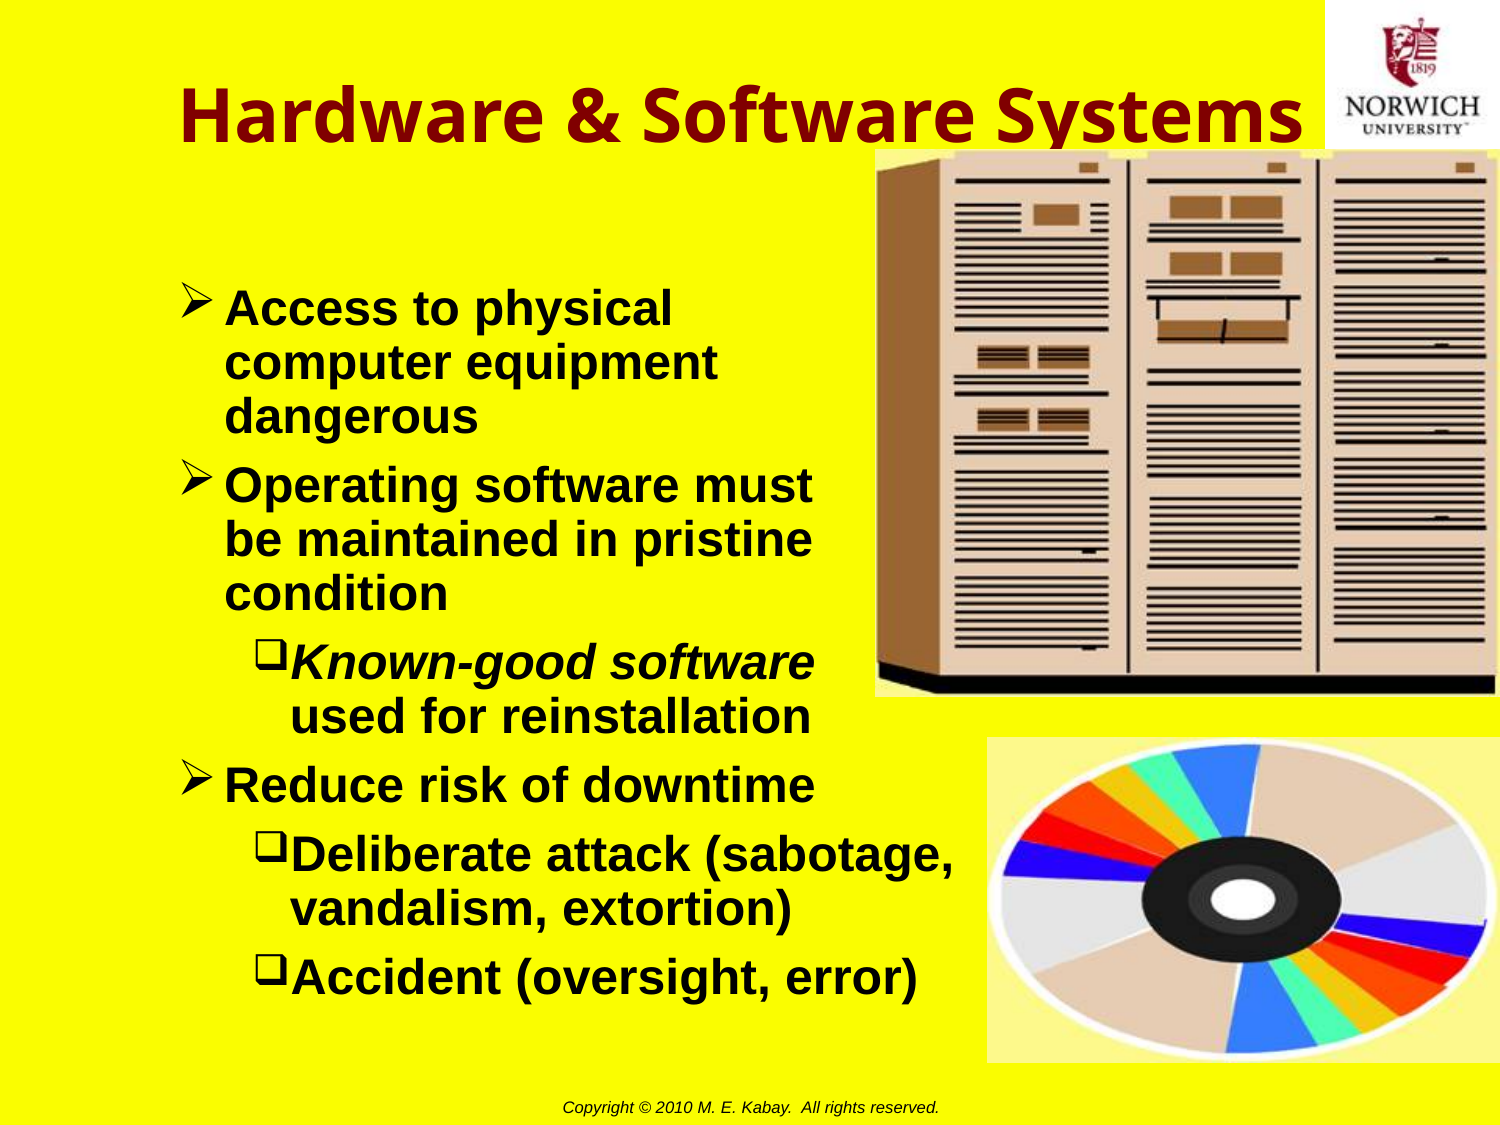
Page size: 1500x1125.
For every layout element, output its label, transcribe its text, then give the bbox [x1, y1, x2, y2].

title Hardware & Software Systems [161, 24, 1339, 213]
picture [874, 0, 1500, 697]
list Access to physical computer equipment dangerous Operating software must be maintained in pristine condition Known-good software used for reinstallation Reduce risk of downtime Deliberate attack (sabotage, vandalism, extortion) Accident (oversight, error) [161, 274, 1339, 1039]
picture [987, 737, 1500, 1063]
